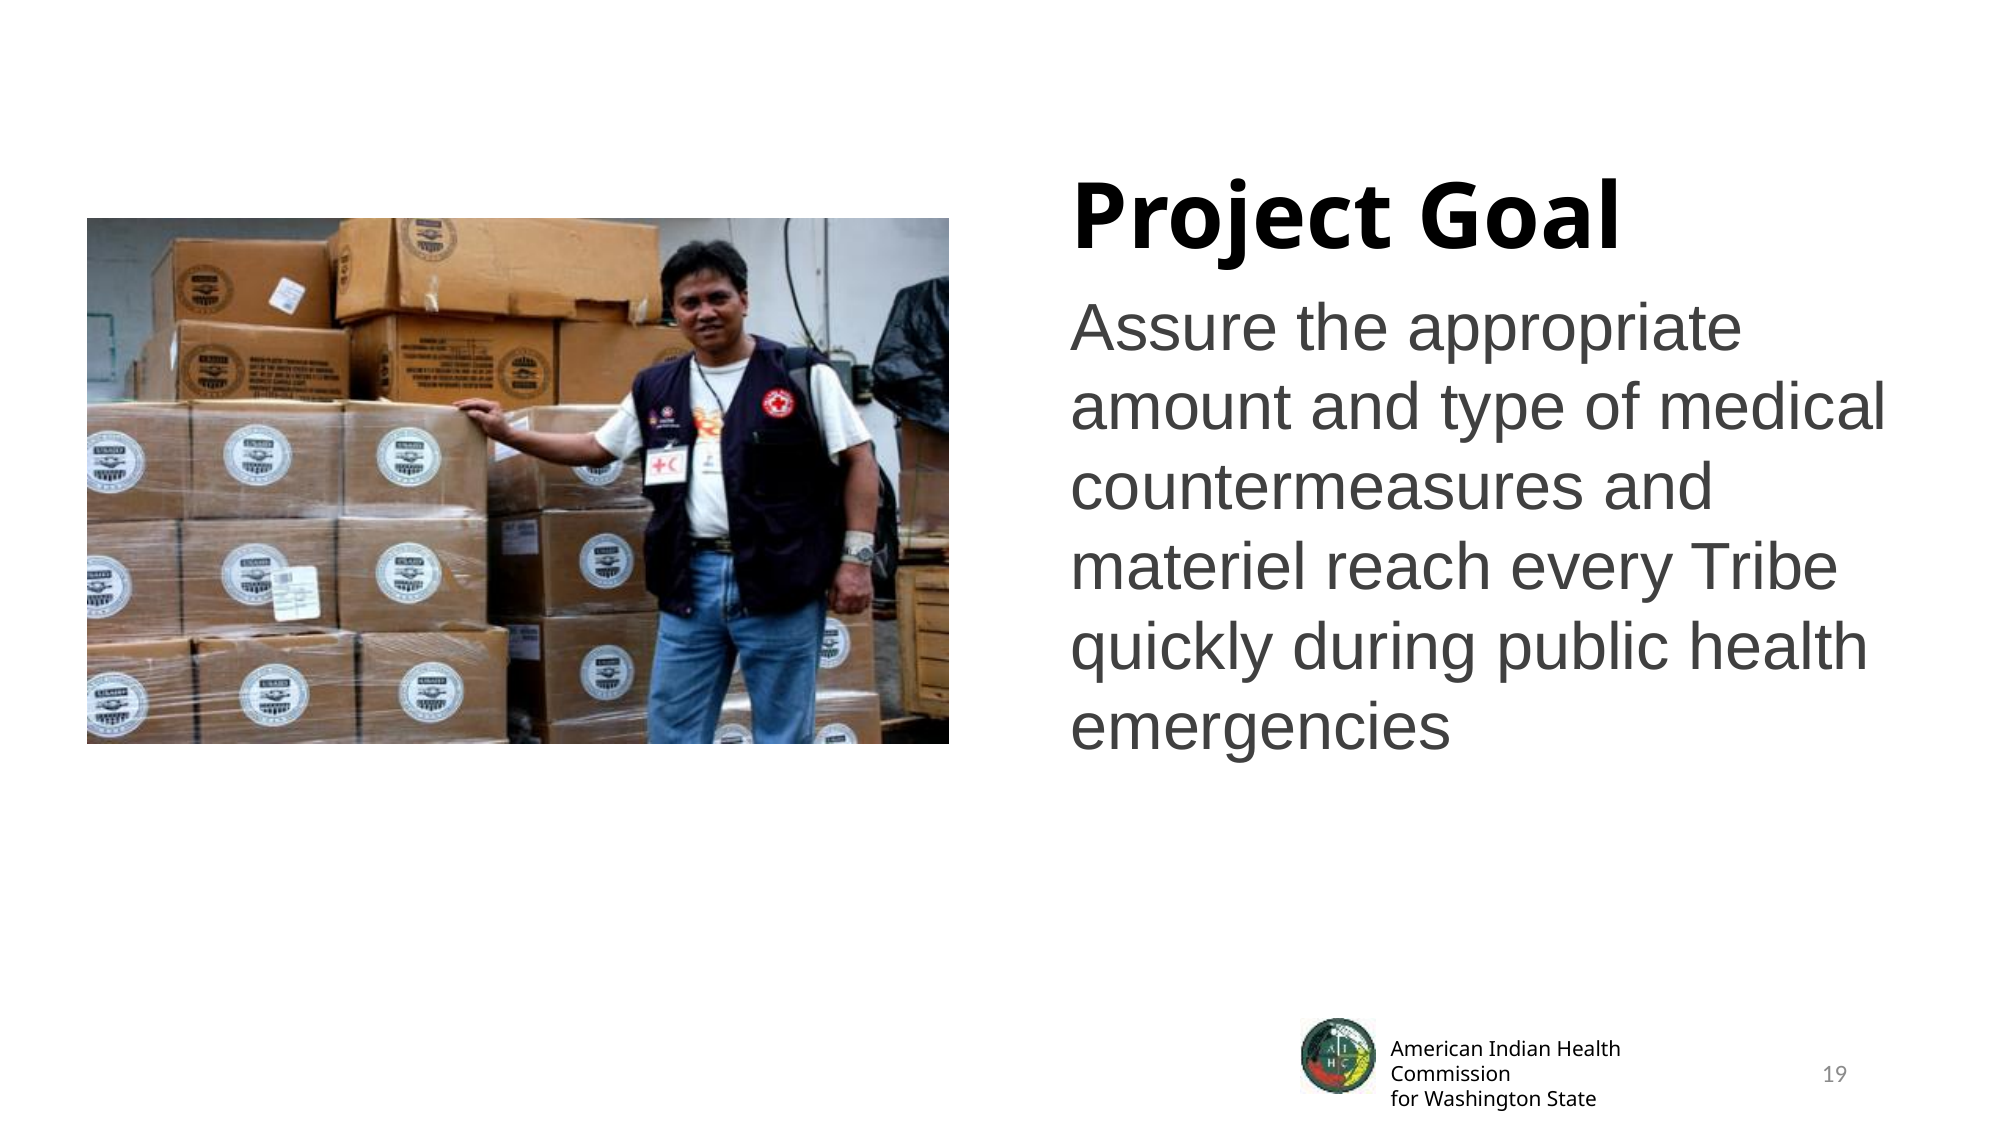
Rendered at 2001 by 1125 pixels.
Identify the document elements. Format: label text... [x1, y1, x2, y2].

text_box Assure the appropriate amount and type of medical countermeasures and materiel reach every Tribe quickly during public health emergencies [1055, 275, 1912, 620]
picture [87, 218, 949, 744]
picture [1300, 1018, 1376, 1094]
title Project Goal [1055, 124, 1718, 275]
text_box American Indian Health Commission for Washington State [1375, 1028, 1745, 1119]
slide_number 19 [1745, 1042, 1863, 1103]
